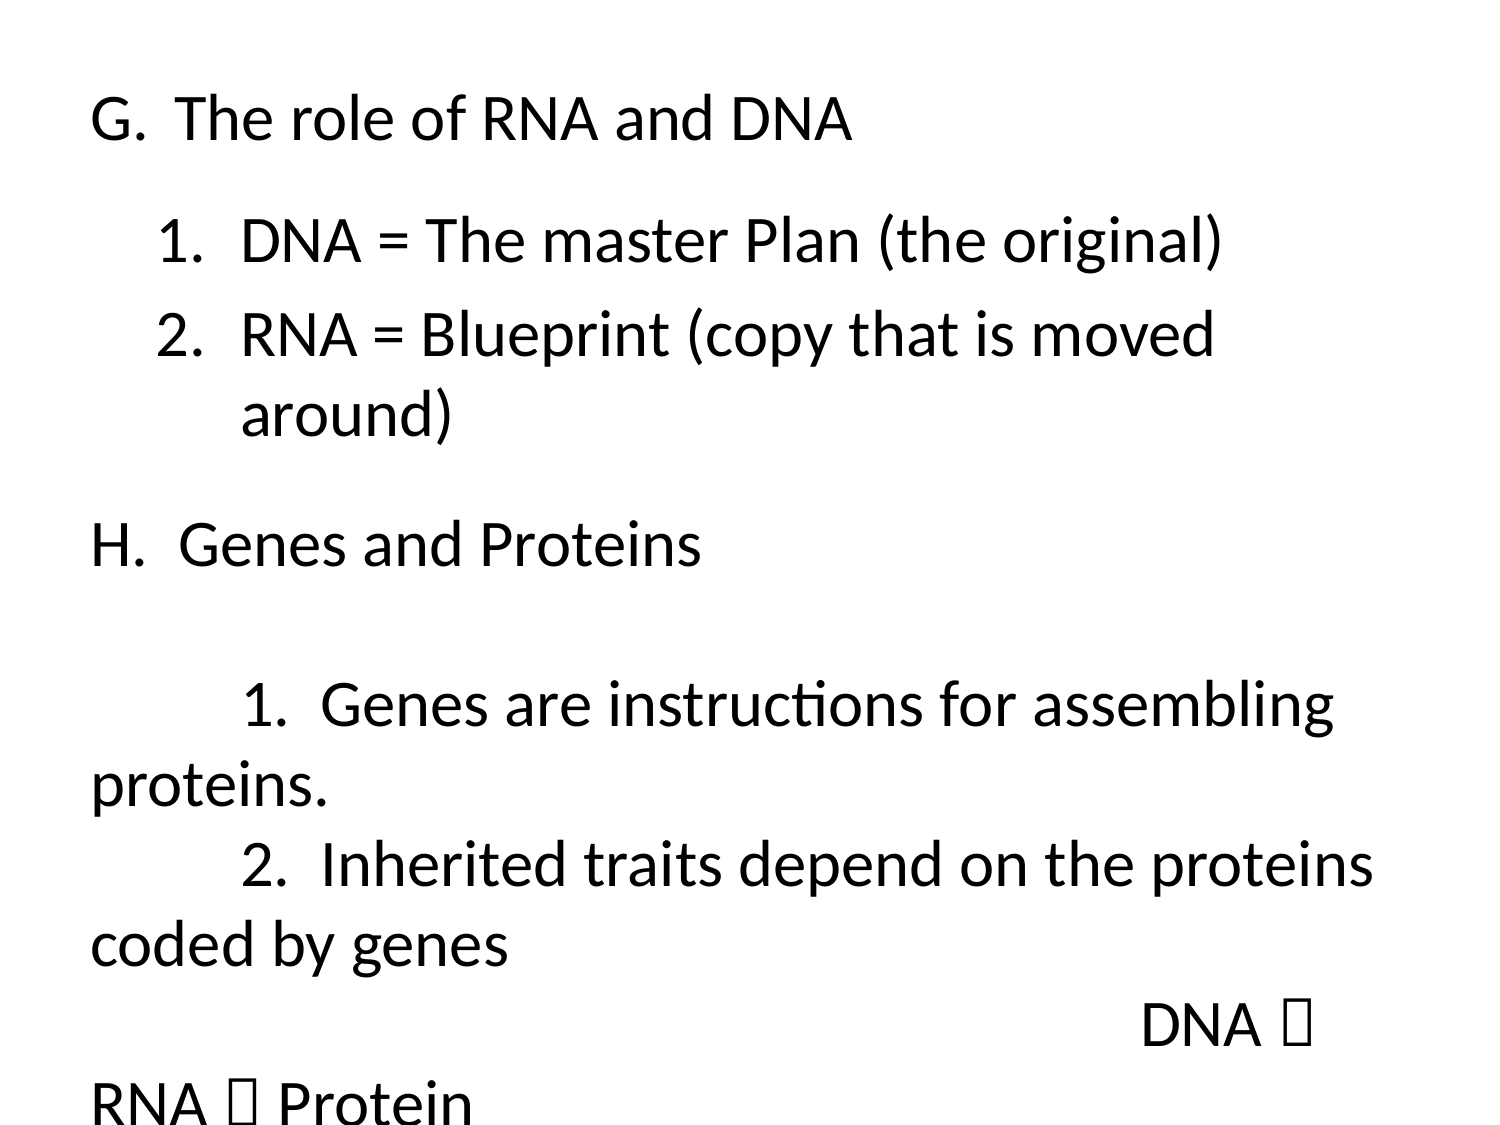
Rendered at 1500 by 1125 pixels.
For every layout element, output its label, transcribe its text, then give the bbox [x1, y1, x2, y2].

list The role of RNA and DNA DNA = The master Plan (the original) RNA = Blueprint (copy that is moved around) [75, 65, 1425, 606]
title H. Genes and Proteins 1. Genes are instructions for assembling proteins. 2. Inherited traits depend on the proteins coded by genes DNA  RNA  Protein [75, 606, 1425, 1125]
